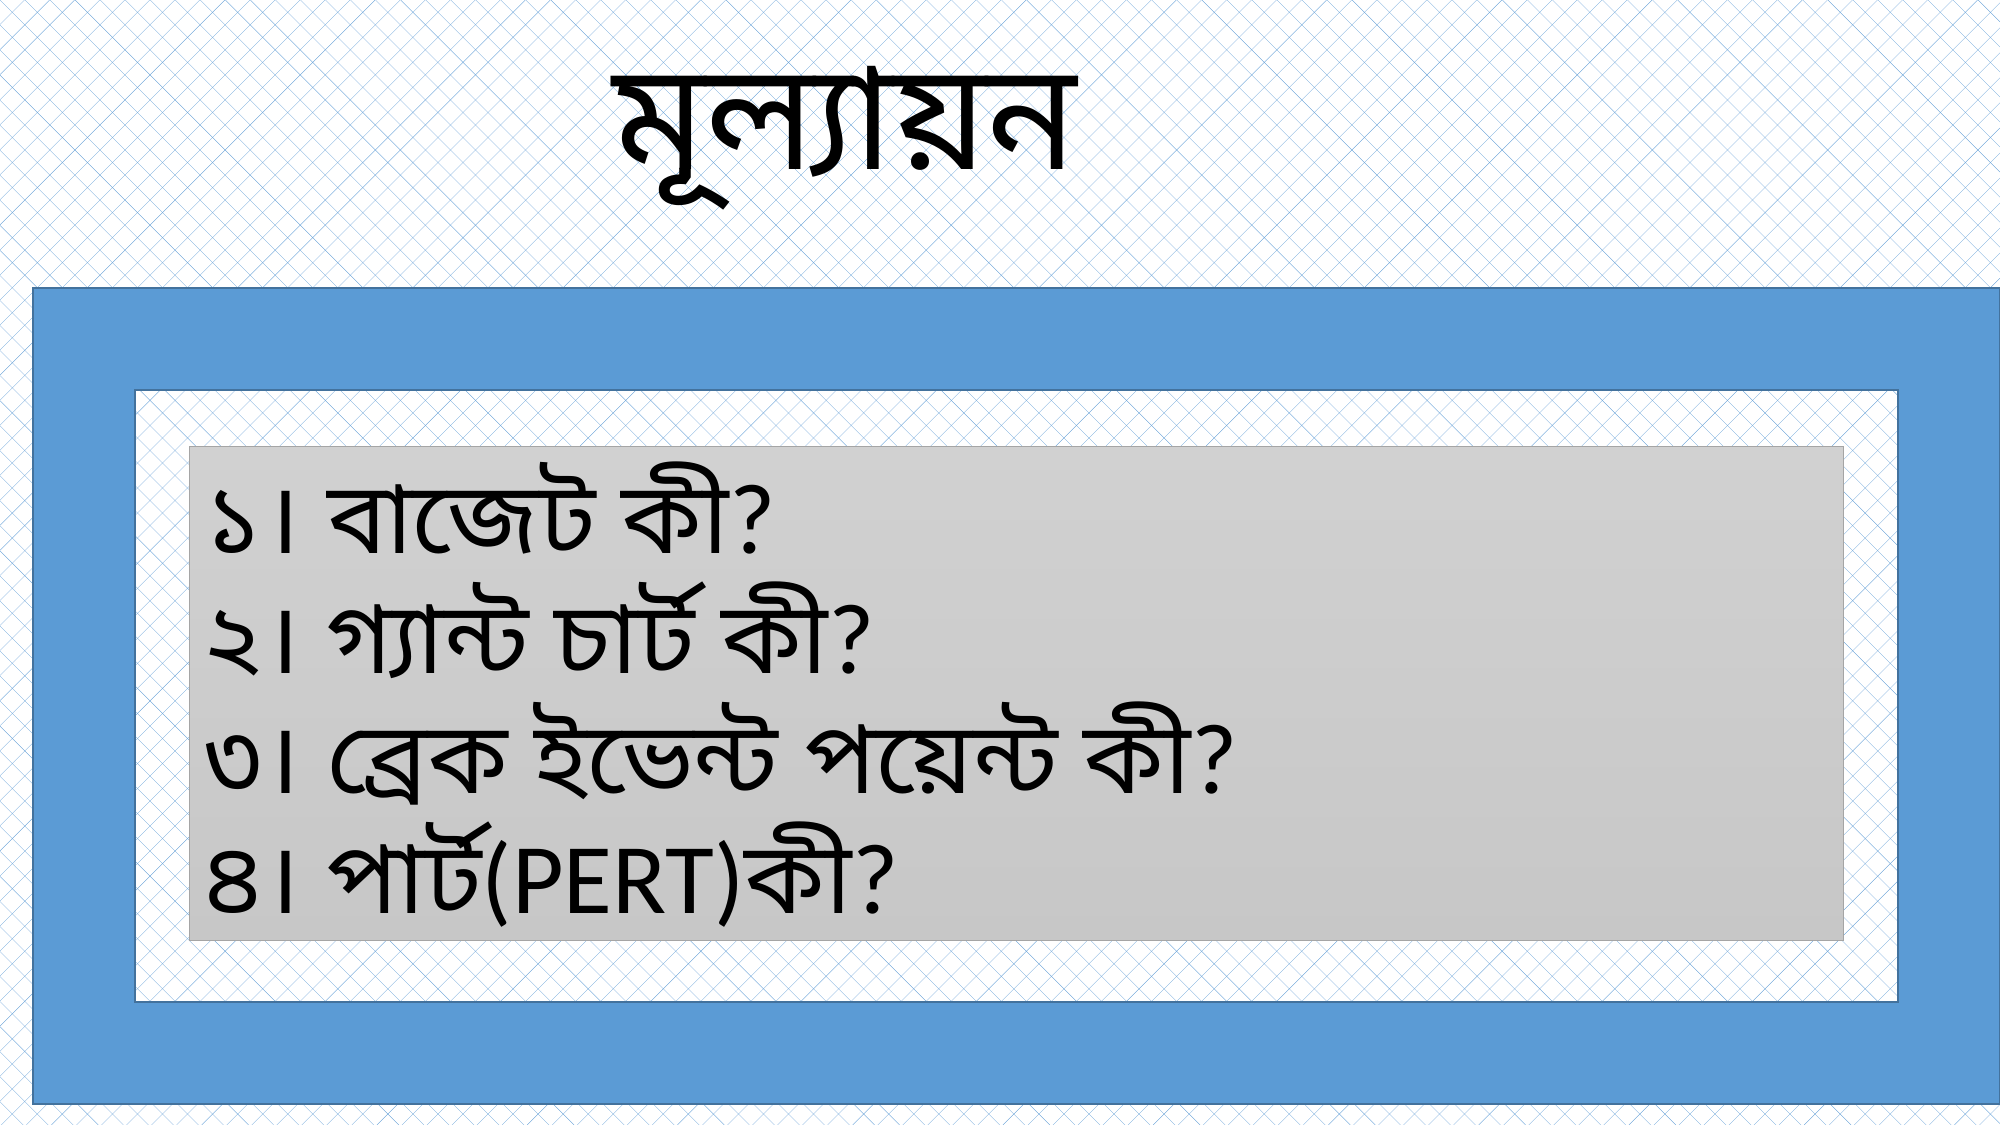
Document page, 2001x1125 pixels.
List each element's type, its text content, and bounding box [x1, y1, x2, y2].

text_box মূল্যায়ন [384, 12, 1306, 208]
text_box ১। বাজেট কী? ২। গ্যান্ট চার্ট কী? ৩। ব্রেক ইভেন্ট পয়েন্ট কী? ৪। পার্ট(PERT)কী? [189, 446, 1844, 941]
text_box [32, 287, 2000, 1105]
